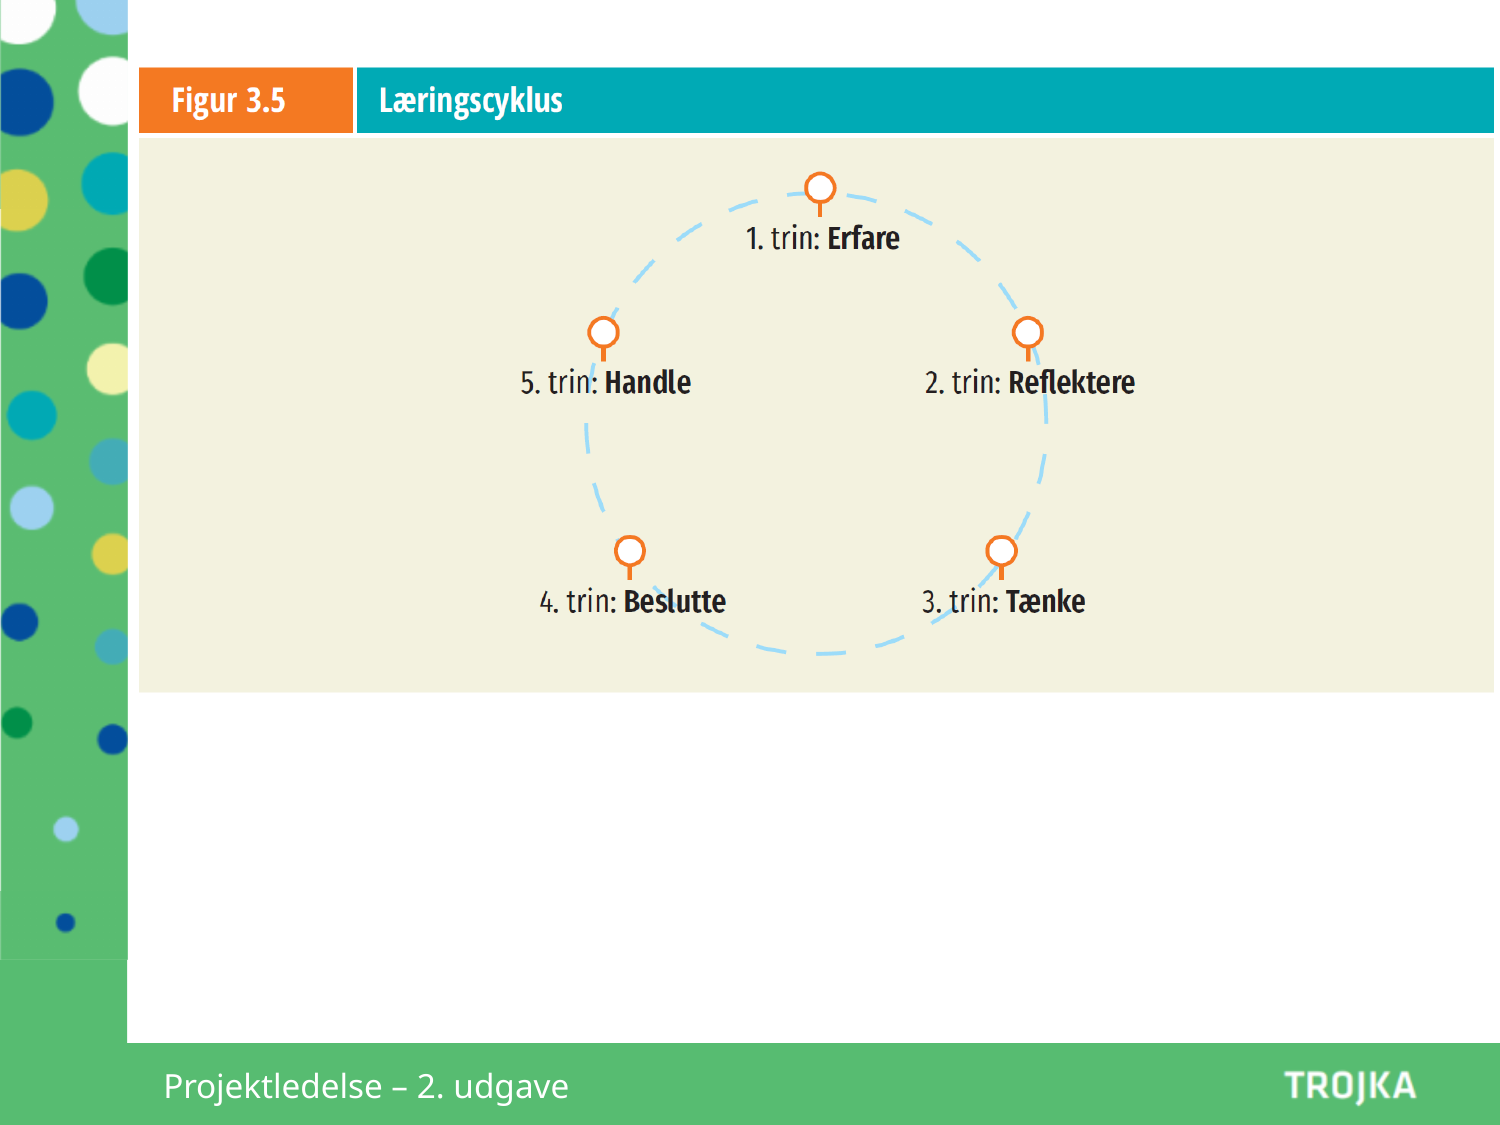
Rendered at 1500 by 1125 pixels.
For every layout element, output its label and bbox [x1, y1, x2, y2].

picture [1, 0, 127, 959]
picture [134, 63, 1500, 697]
picture [0, 960, 1500, 1125]
